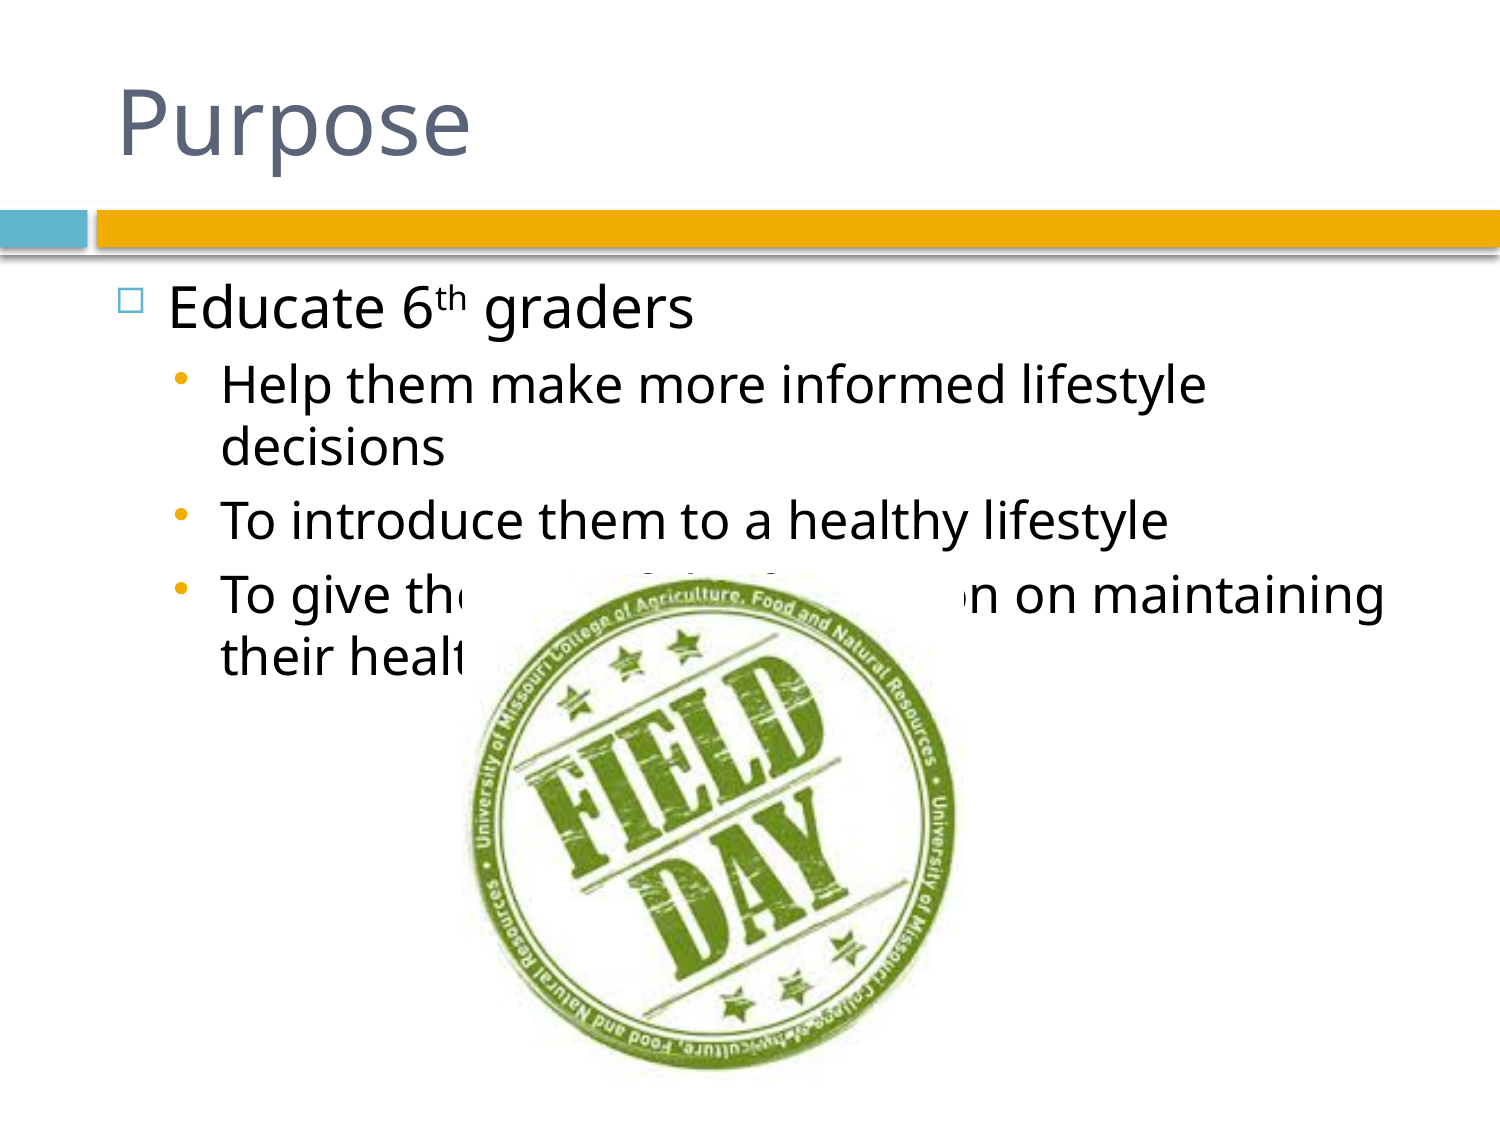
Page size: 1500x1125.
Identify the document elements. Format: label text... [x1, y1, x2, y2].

picture [462, 574, 964, 1088]
title Purpose [100, 37, 1438, 200]
list Educate 6th graders Help them make more informed lifestyle decisions To introduce them to a healthy lifestyle To give them useful information on maintaining their health [100, 262, 1438, 1000]
